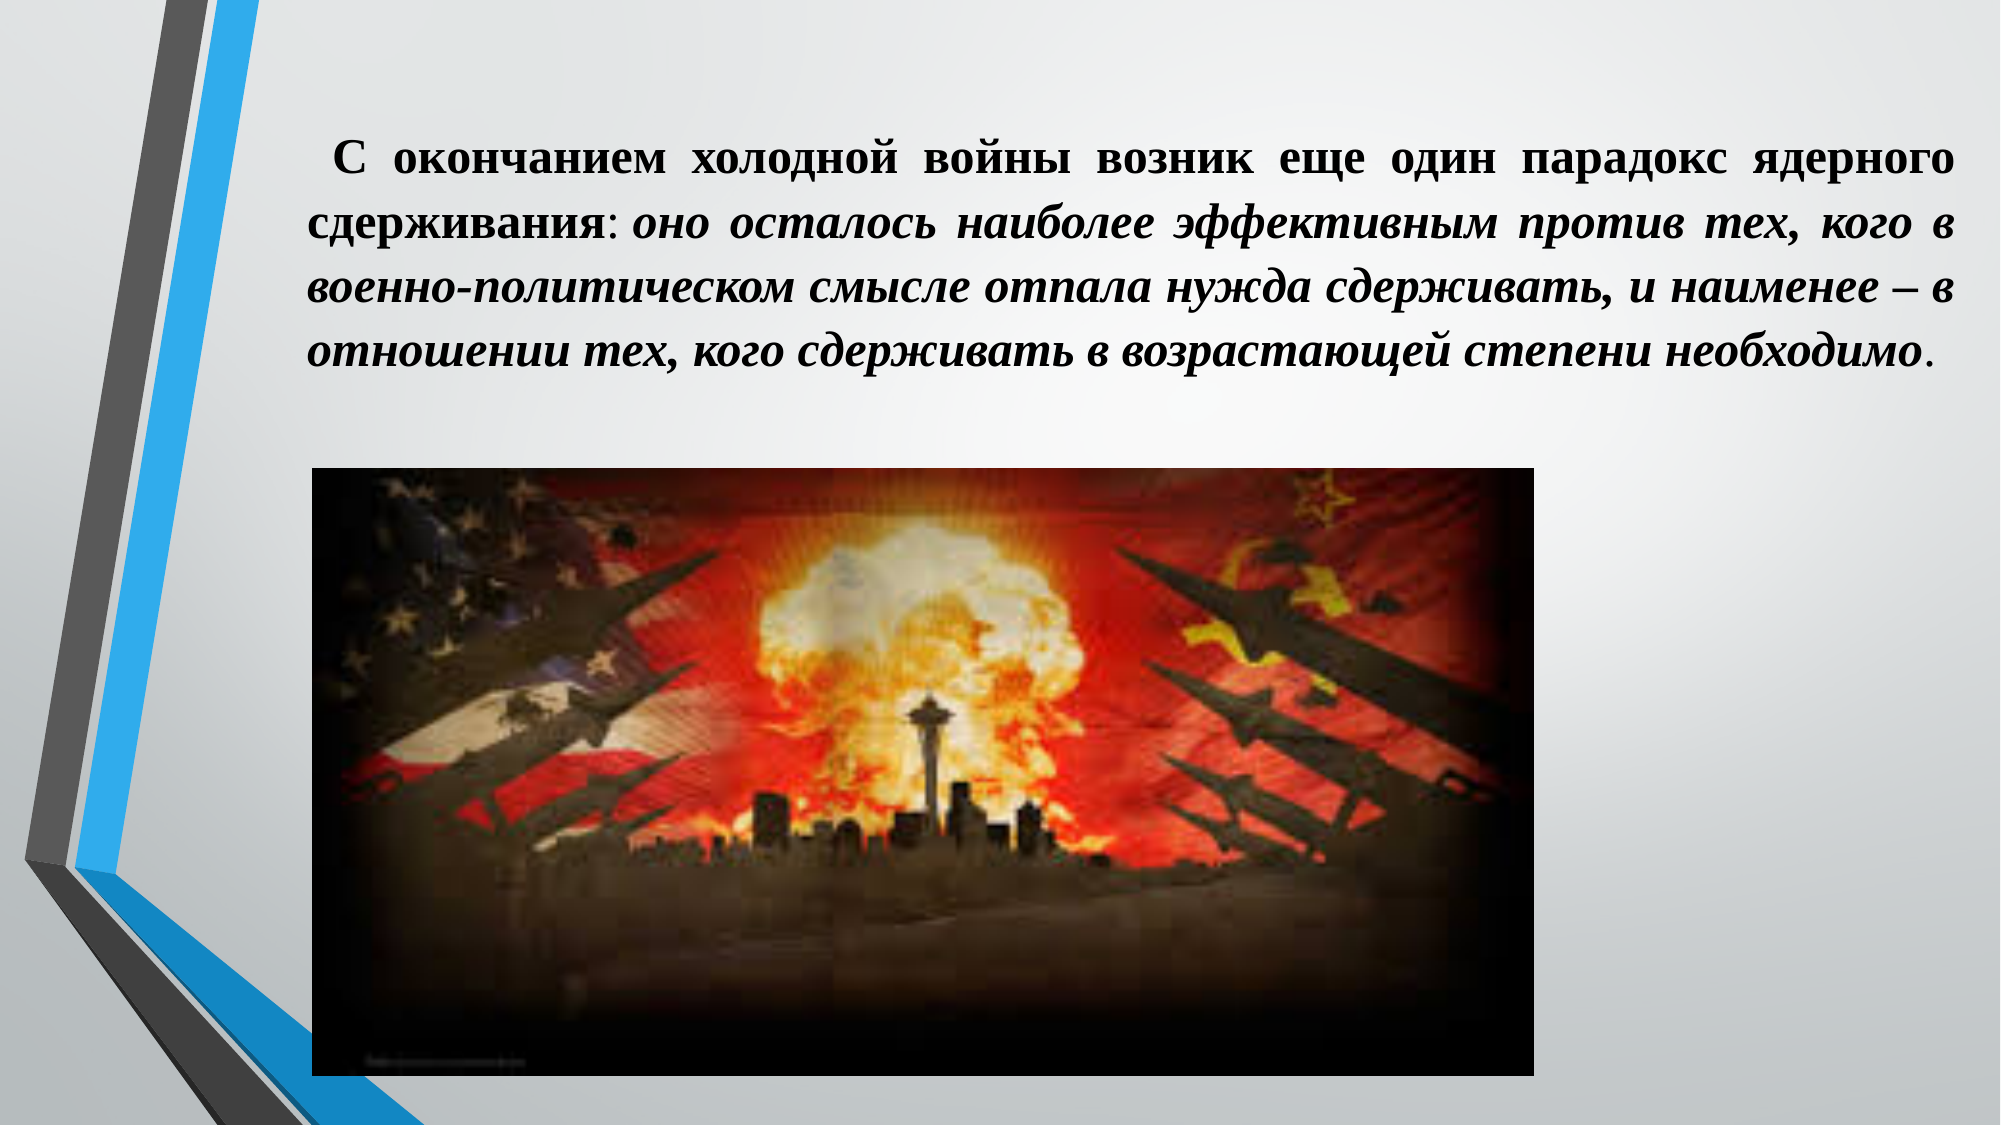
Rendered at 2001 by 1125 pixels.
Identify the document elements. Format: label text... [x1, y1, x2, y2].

list С окончанием холодной войны возник еще один парадокс ядерного сдерживания: оно осталось наиболее эффективным против тех, кого в военно-политическом смысле отпала нужда сдерживать, и наименее – в отношении тех, кого сдерживать в возрастающей степени необходимо. [245, 54, 1971, 442]
picture [311, 468, 1534, 1076]
